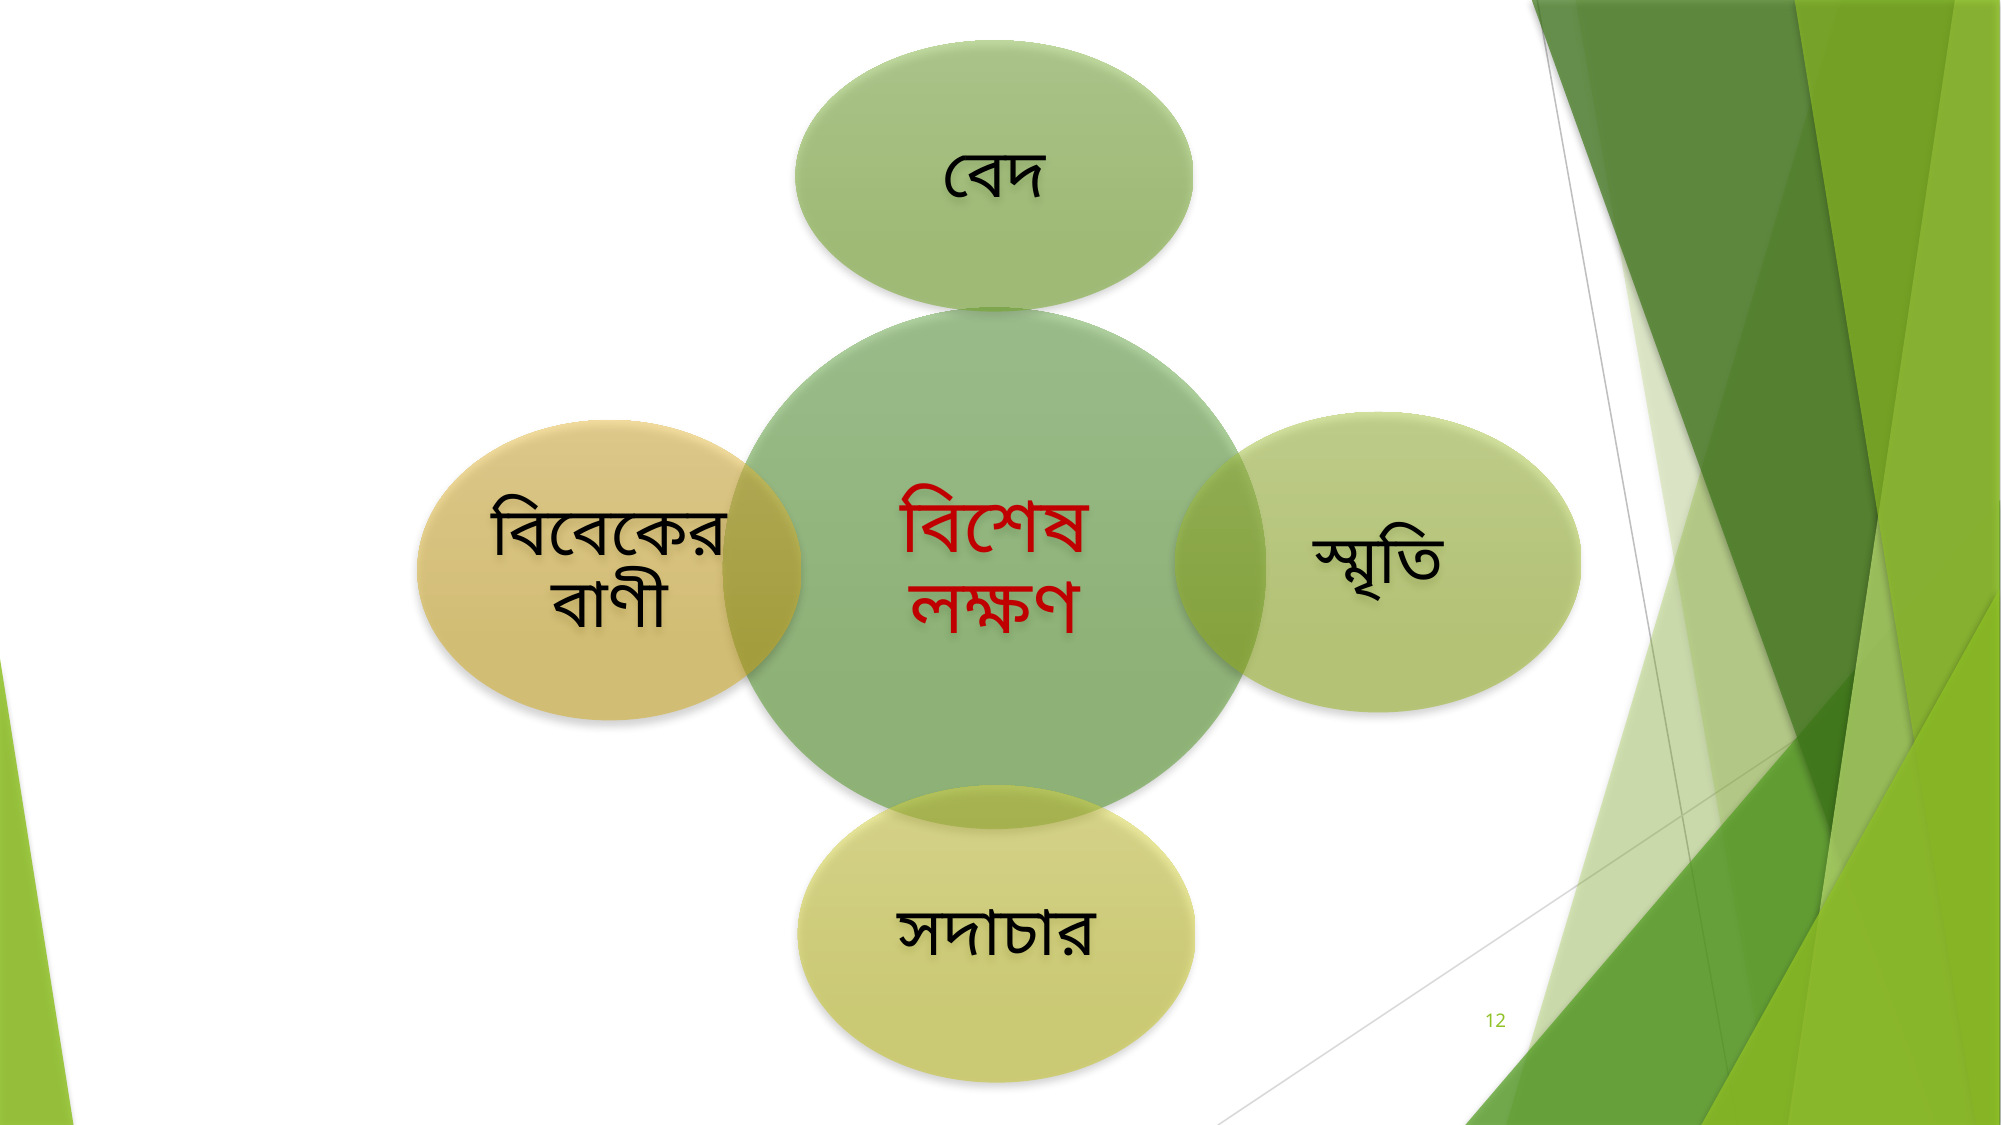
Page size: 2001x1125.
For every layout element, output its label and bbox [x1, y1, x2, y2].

text_box [399, 36, 1601, 1101]
